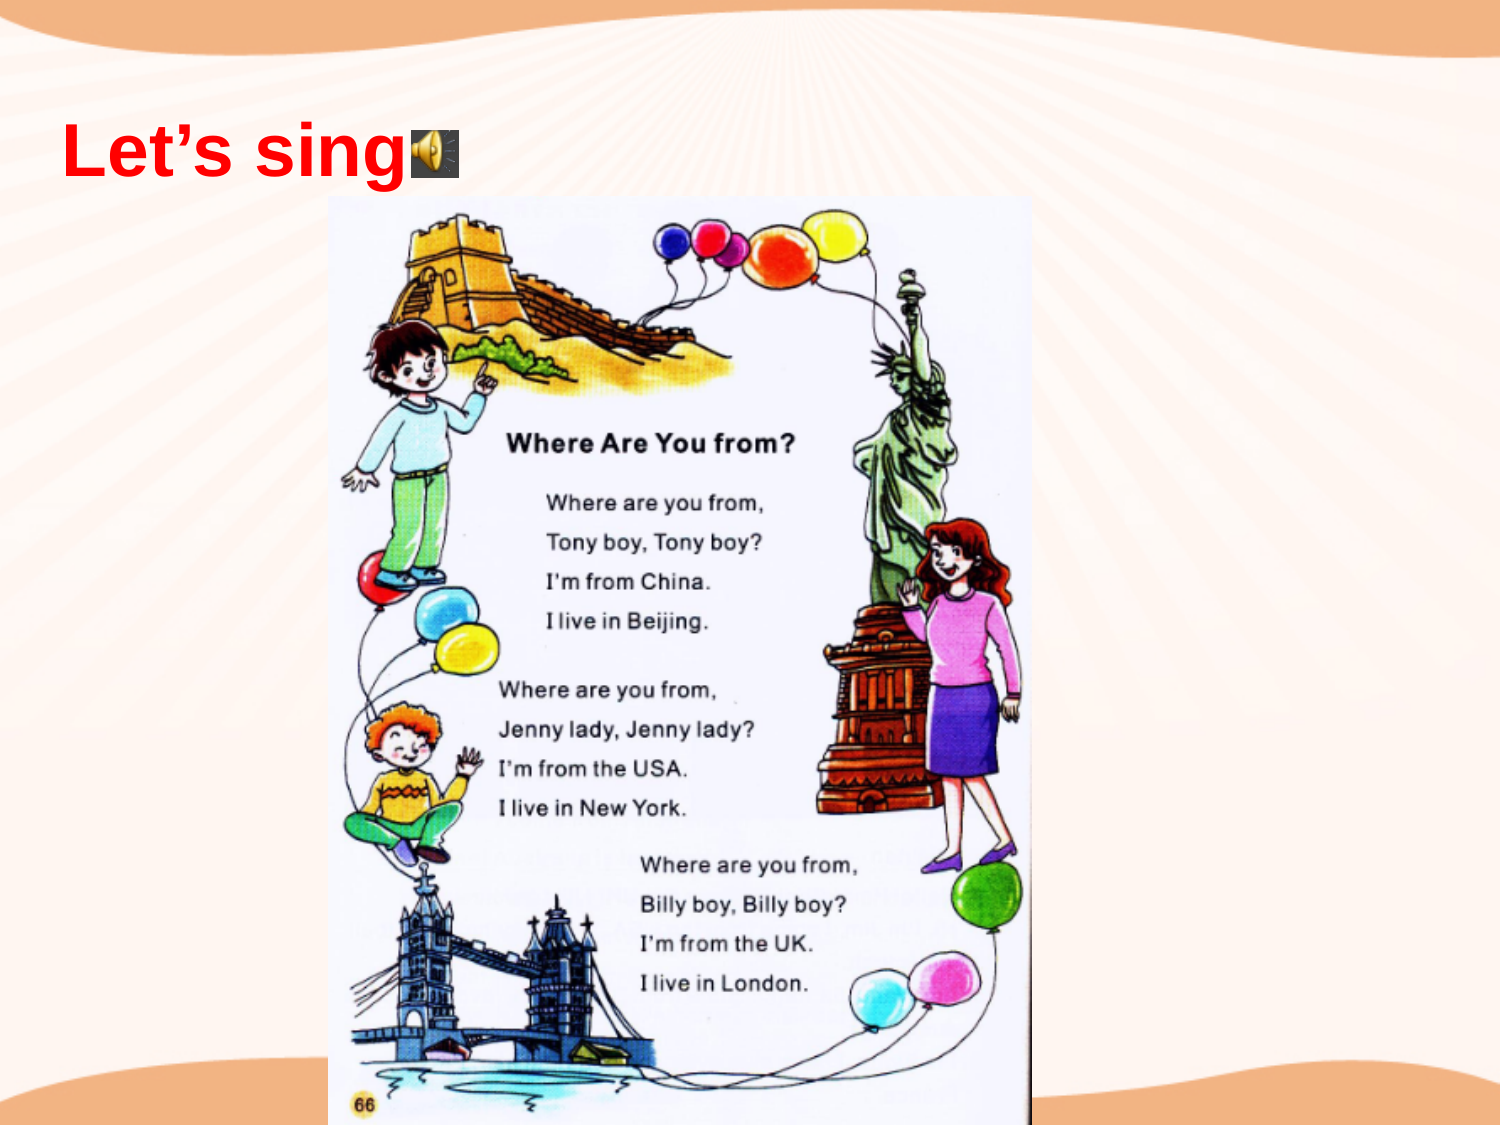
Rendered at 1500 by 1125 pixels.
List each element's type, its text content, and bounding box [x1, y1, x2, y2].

picture [0, 0, 1500, 1125]
text_box Let’s sing [46, 93, 1266, 199]
